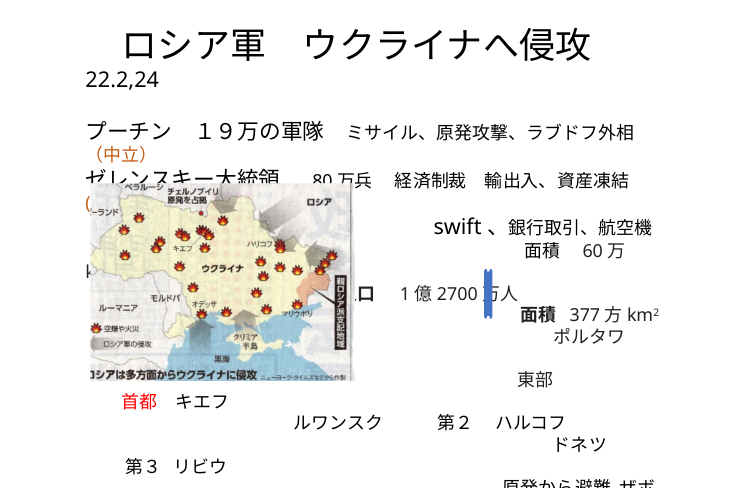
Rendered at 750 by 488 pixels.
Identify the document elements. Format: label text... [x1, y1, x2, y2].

text_box [485, 270, 491, 318]
picture [91, 149, 355, 415]
text_box ロシア軍 ウクライナへ侵攻 22.2,24 プーチン １９万の軍隊 ミサイル、原発攻撃、ラブドフ外相 （中立） ゼレンスキー大統領 80万兵 経済制裁 輸出入、資産凍結 (撤退) NATO 軍事同盟不加入 swift、銀行取引、航空機 面積 60万km2 人口 4130万人 日本 人口 1億2700万人 面積 377方km2 ポルタワ マウリポリ 東部 首都 キエフ ルワンスク 第２ ハルコフ ドネツ 第３ リビウ 原発から避難 ザボリージャ 南ウクラ 人道回廊 ーー 機能せず ラブドア ポーランドへ 英国・仏国・独国・イスラエル、トルコ、・・・仲裁 、武器援助 、 ポーランド・・・・ウクライナ国民の入国を援助 ロシア・・・・・ ゼレンスキ―大統領・・・ポーランド臨時政権 [70, 15, 680, 488]
